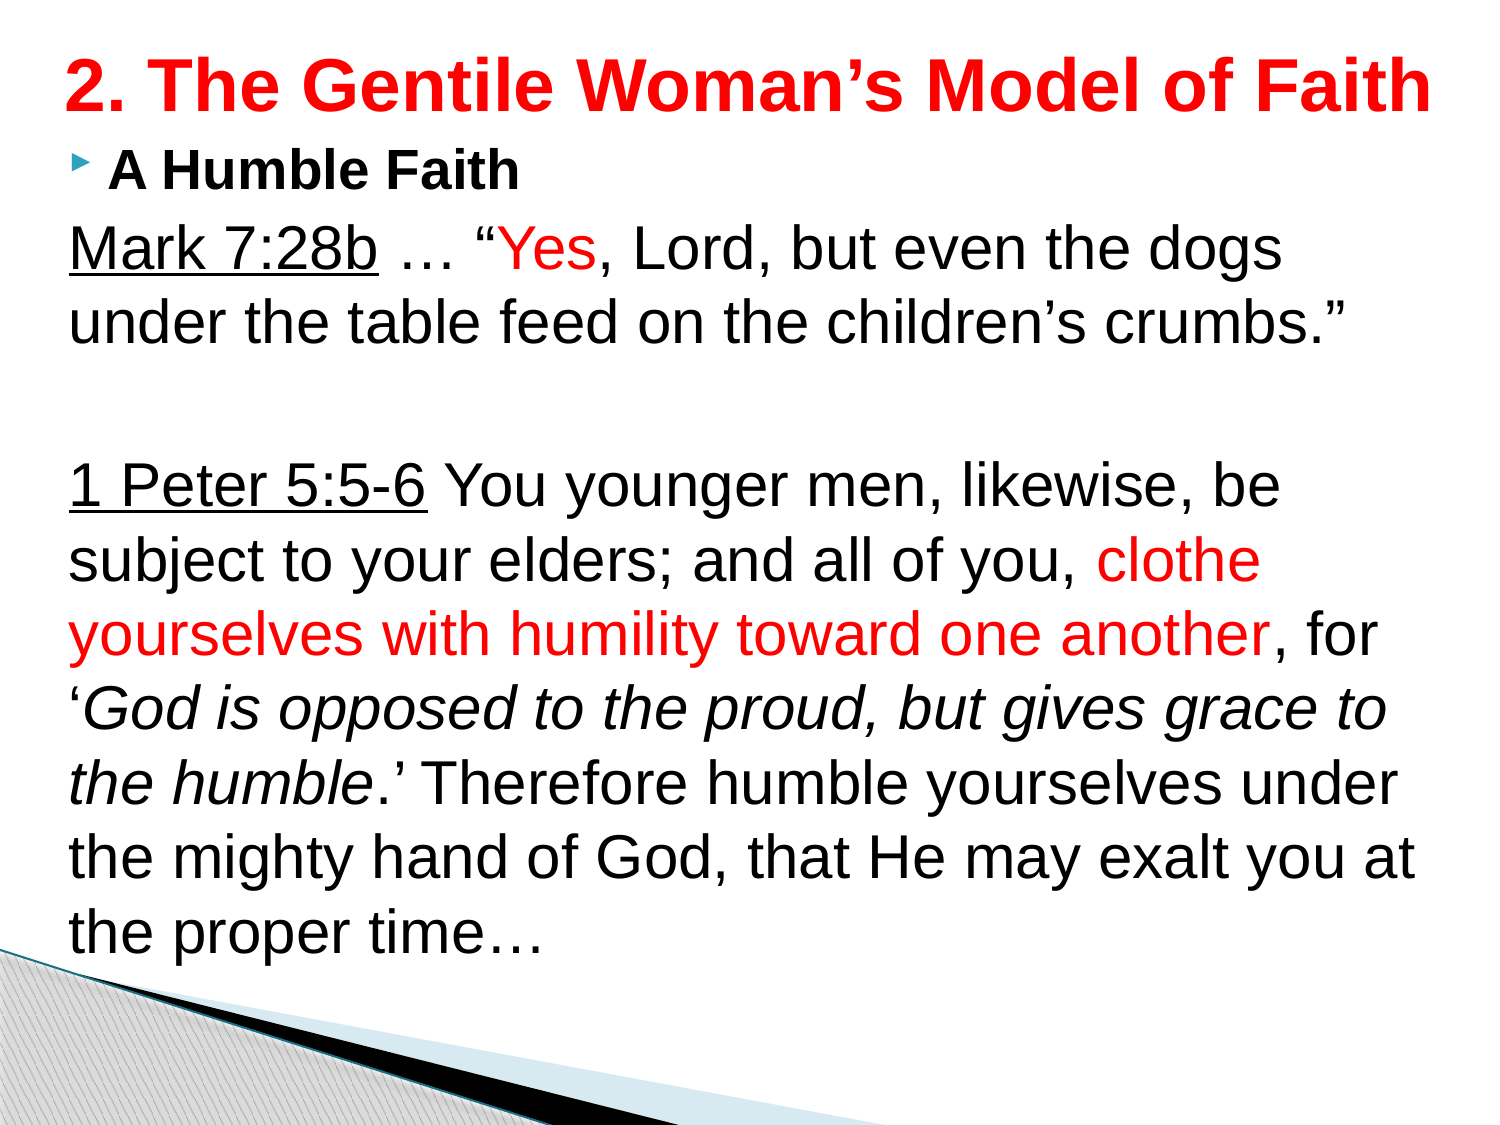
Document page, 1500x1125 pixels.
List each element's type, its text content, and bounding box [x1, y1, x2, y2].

list A Humble Faith Mark 7:28b … “Yes, Lord, but even the dogs under the table feed on the children’s crumbs.” 1 Peter 5:5-6 You younger men, likewise, be subject to your elders; and all of you, clothe yourselves with humility toward one another, for ‘God is opposed to the proud, but gives grace to the humble.’ Therefore humble yourselves under the mighty hand of God, that He may exalt you at the proper time… [37, 125, 1475, 986]
title 2. The Gentile Woman’s Model of Faith [50, 12, 1475, 150]
